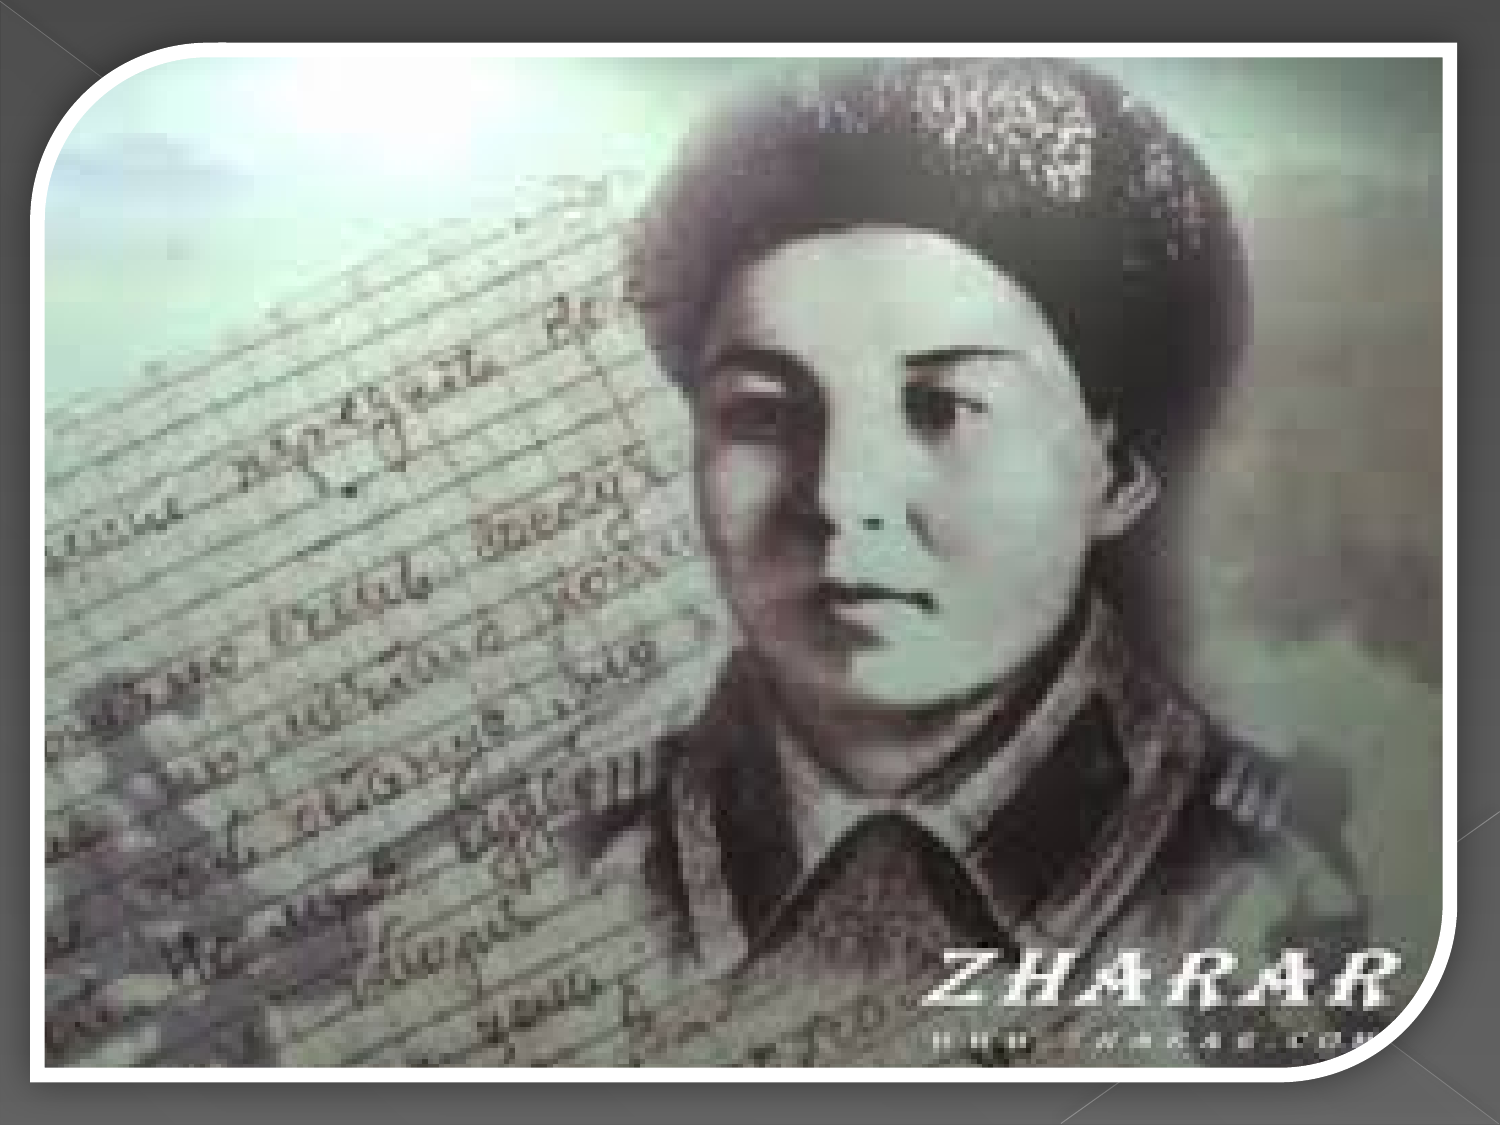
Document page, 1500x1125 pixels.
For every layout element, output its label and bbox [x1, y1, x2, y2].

picture [37, 49, 1451, 1076]
